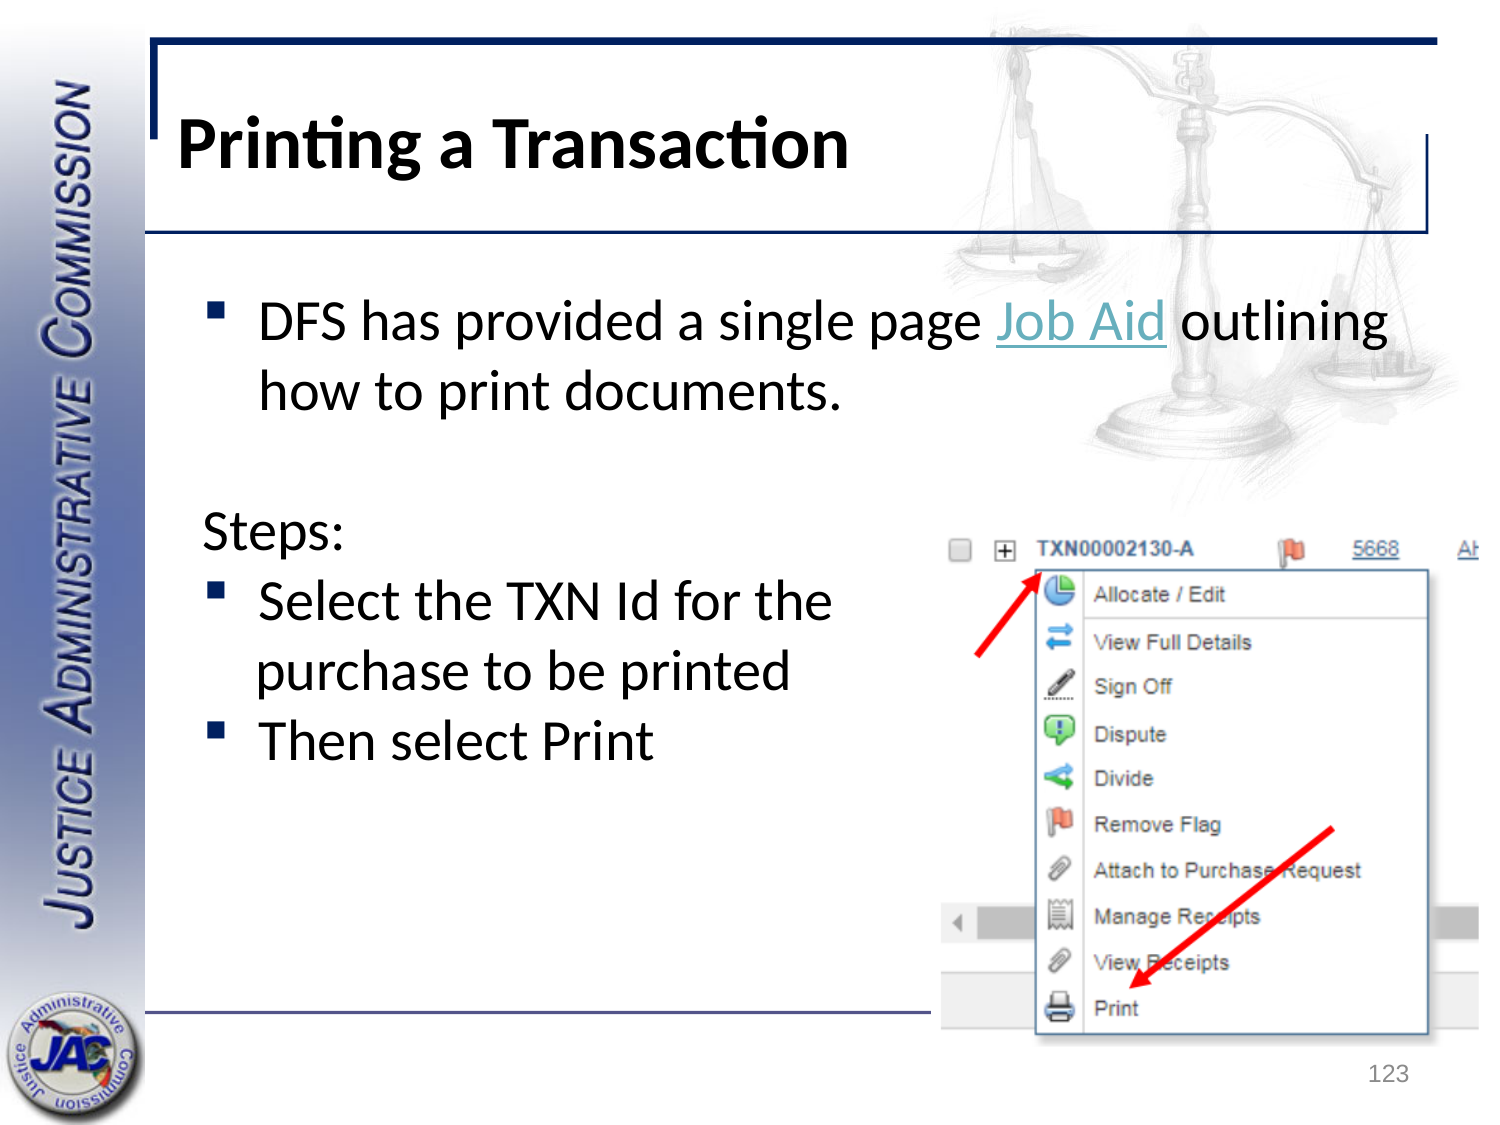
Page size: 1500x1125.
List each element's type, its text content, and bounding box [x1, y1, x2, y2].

slide_number 123 [1074, 1062, 1425, 1103]
title Printing a Transaction [162, 44, 1426, 233]
picture [0, 0, 145, 1125]
picture [912, 0, 1500, 1053]
list [162, 249, 1426, 1006]
text_box DFS has provided a single page Job Aid outlining how to print documents. Steps: Select the TXN Id for the purchase to be printed Then select Print [187, 274, 1450, 563]
